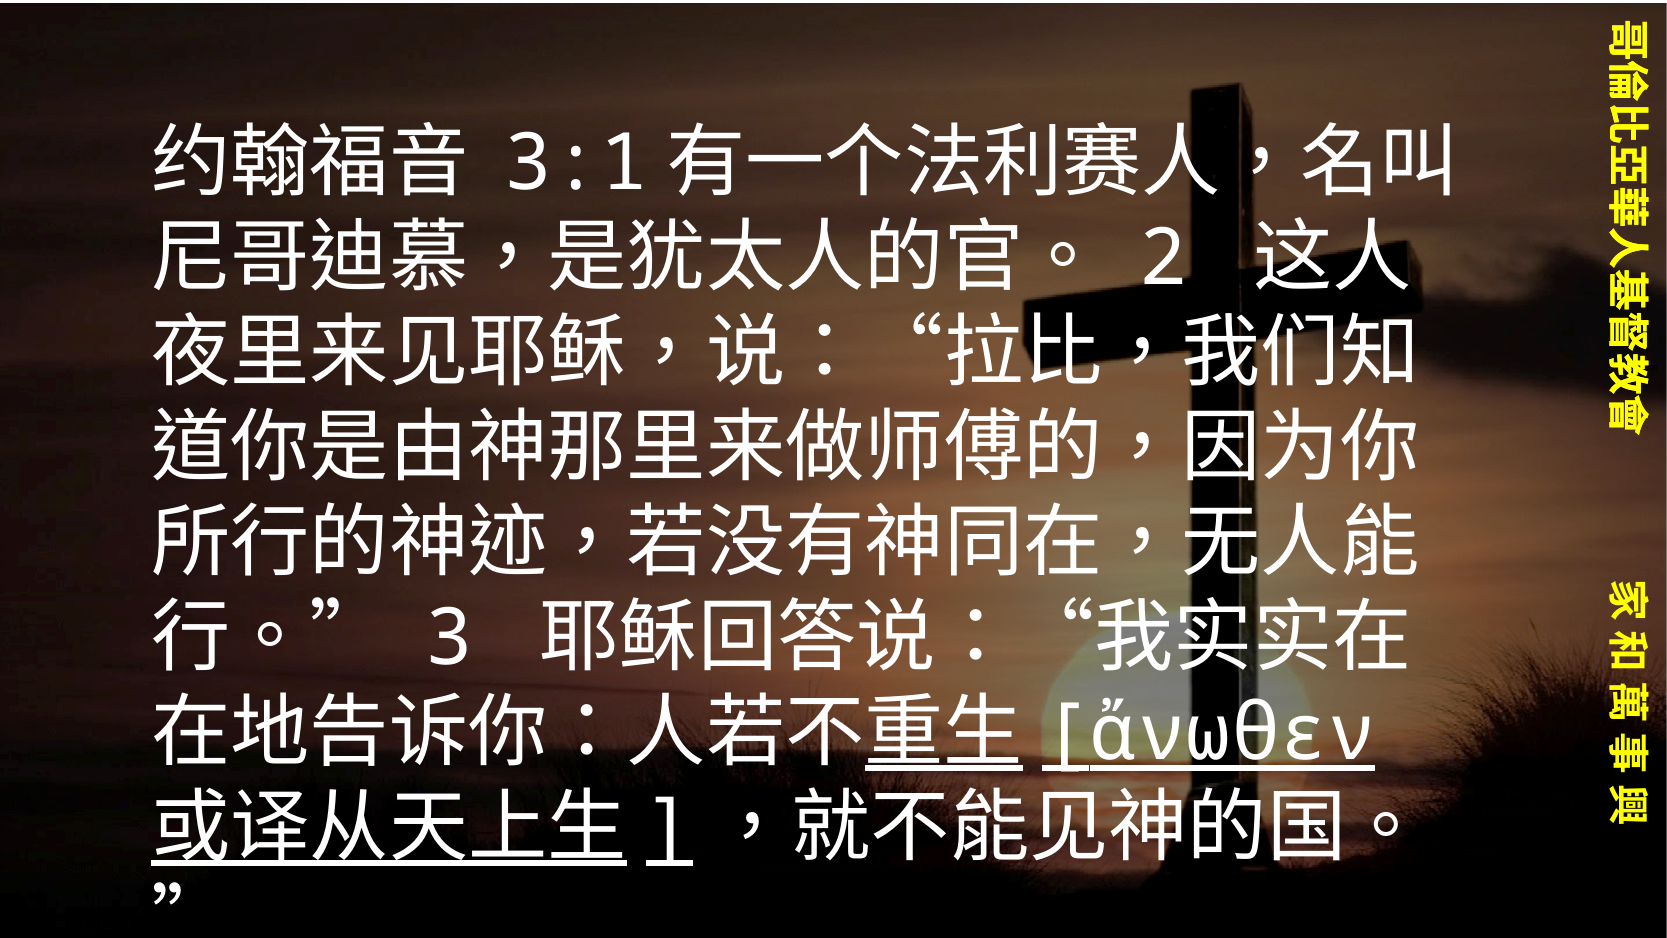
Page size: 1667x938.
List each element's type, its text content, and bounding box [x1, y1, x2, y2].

picture [0, 3, 1667, 938]
list 约翰福音 3:1有一个法利赛人，名叫尼哥迪慕，是犹太人的官。 2 这人夜里来见耶稣，说：“拉比，我们知道你是由神那里来做师傅的，因为你所行的神迹，若没有神同在，无人能行。” 3 耶稣回答说：“我实实在在地告诉你：人若不重生[ἄνωθεν或译从天上生]，就不能见神的国。” [136, 102, 1483, 847]
